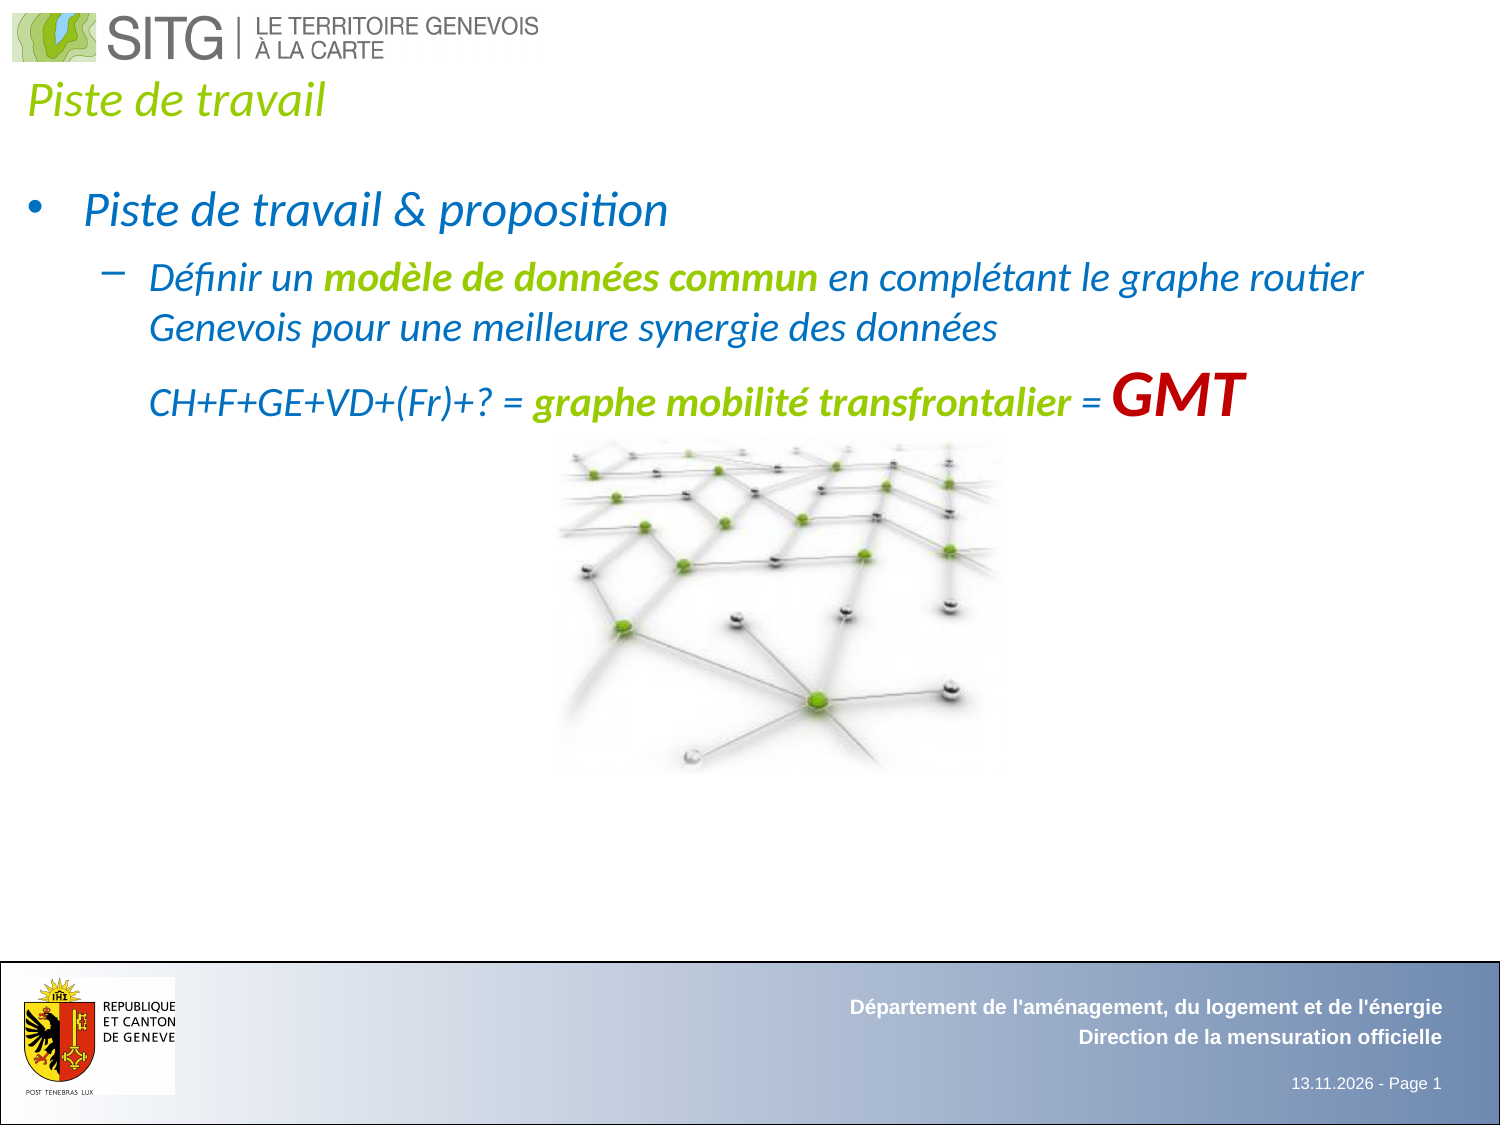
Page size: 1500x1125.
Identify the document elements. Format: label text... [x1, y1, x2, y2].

title Piste de travail [11, 61, 849, 132]
subtitle Piste de travail & proposition Définir un modèle de données commun en complétant le graphe routier Genevois pour une meilleure synergie des données CH+F+GE+VD+(Fr)+? = graphe mobilité transfrontalier = GMT [11, 168, 1480, 925]
picture [24, 977, 175, 1095]
footer Département de l'aménagement, du logement et de l'énergie [228, 986, 1458, 1005]
slide_number Direction de la mensuration officielle [229, 1015, 1458, 1033]
picture [552, 435, 1007, 777]
picture [12, 13, 538, 61]
